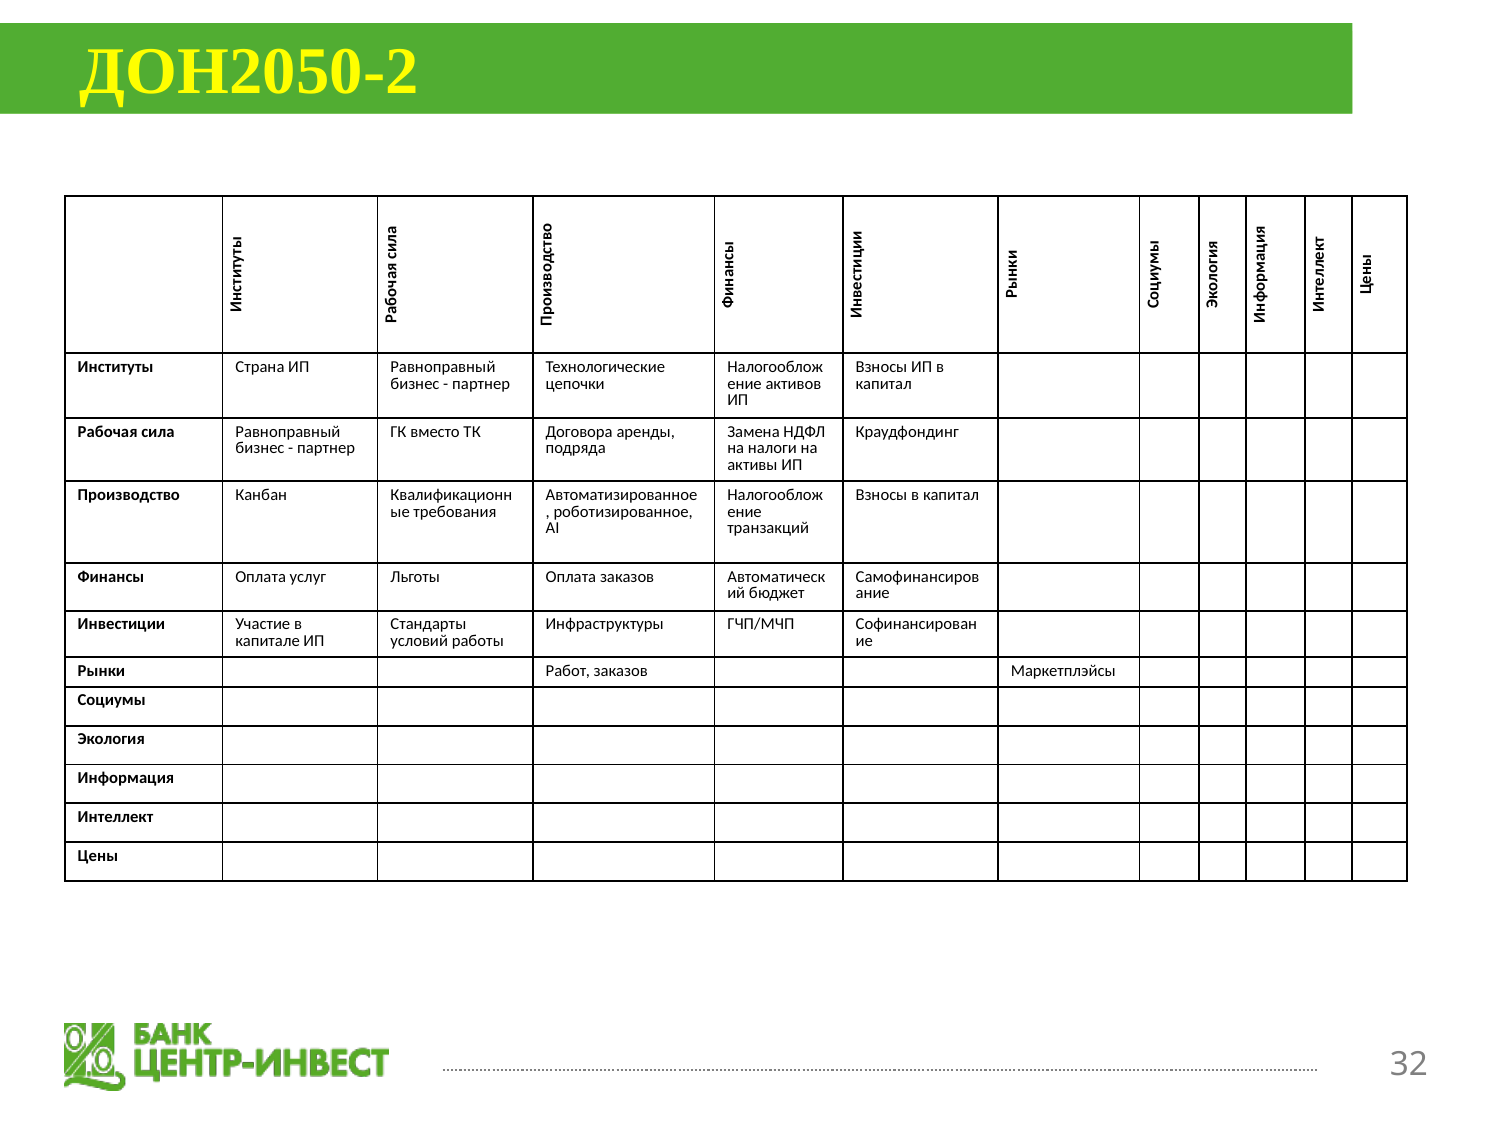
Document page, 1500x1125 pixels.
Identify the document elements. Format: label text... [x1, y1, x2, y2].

table_cell [1200, 564, 1245, 610]
table_header Институты [223, 197, 377, 352]
table_cell Рабочая сила [66, 419, 222, 480]
table_cell Технологические цепочки [534, 354, 714, 417]
table_cell [715, 804, 842, 841]
table_header Интеллект [1306, 197, 1351, 352]
table_cell [378, 688, 532, 725]
table_cell [1247, 804, 1304, 841]
table_cell Взносы ИП в капитал [844, 354, 997, 417]
table_cell [1306, 354, 1351, 417]
table_cell Социумы [66, 688, 222, 725]
table_cell [1140, 843, 1198, 880]
table_cell [1200, 612, 1245, 656]
table_cell [999, 564, 1139, 610]
table_cell [1200, 804, 1245, 841]
table_cell [378, 658, 532, 686]
table_cell [715, 765, 842, 802]
table_cell Экология [66, 727, 222, 764]
table_cell [1306, 727, 1351, 764]
table_header Рабочая сила [378, 197, 532, 352]
table_cell [1247, 765, 1304, 802]
table_cell [223, 727, 377, 764]
table_cell [223, 765, 377, 802]
table_cell [534, 727, 714, 764]
table_cell [223, 658, 377, 686]
table_cell Софинансирование [844, 612, 997, 656]
table_cell [534, 688, 714, 725]
table_cell [999, 843, 1139, 880]
table_cell [223, 843, 377, 880]
table_cell [1140, 419, 1198, 480]
table_header Социумы [1140, 197, 1198, 352]
table_header Цены [1353, 197, 1406, 352]
table_cell Страна ИП [223, 354, 377, 417]
table_cell Цены [66, 843, 222, 880]
table_cell Интеллект [66, 804, 222, 841]
text_box [0, 21, 1354, 116]
table_cell [378, 804, 532, 841]
table_cell [1140, 658, 1198, 686]
table_cell [715, 658, 842, 686]
table_cell [844, 658, 997, 686]
table_cell Равноправный бизнес - партнер [378, 354, 532, 417]
table_cell [1140, 688, 1198, 725]
table_cell Оплата заказов [534, 564, 714, 610]
table_cell [1247, 658, 1304, 686]
table_cell Стандарты условий работы [378, 612, 532, 656]
table_cell [1200, 688, 1245, 725]
table_cell Налогообложение транзакций [715, 482, 842, 562]
table_cell [1247, 843, 1304, 880]
table_cell [1247, 354, 1304, 417]
table_header Производство [534, 197, 714, 352]
table_cell Финансы [66, 564, 222, 610]
table_header Рынки [999, 197, 1139, 352]
table_cell [1200, 419, 1245, 480]
table_cell Институты [66, 354, 222, 417]
table_cell Участие в капитале ИП [223, 612, 377, 656]
table_cell [1353, 482, 1406, 562]
table_cell [1247, 564, 1304, 610]
table_cell [999, 354, 1139, 417]
table_cell Налогообложение активов ИП [715, 354, 842, 417]
table_cell [1200, 843, 1245, 880]
table_cell [1353, 612, 1406, 656]
table_cell Автоматический бюджет [715, 564, 842, 610]
table_cell [1200, 658, 1245, 686]
table_cell Равноправный бизнес - партнер [223, 419, 377, 480]
table_cell Инфраструктуры [534, 612, 714, 656]
text_box ДОН2050-2 [64, 30, 1209, 102]
table_cell [1353, 564, 1406, 610]
table_cell Работ, заказов [534, 658, 714, 686]
table_cell [1306, 688, 1351, 725]
table_cell [1140, 804, 1198, 841]
table_cell [1306, 804, 1351, 841]
table_cell [715, 727, 842, 764]
table_cell [1247, 688, 1304, 725]
table_cell [223, 688, 377, 725]
table_cell [999, 688, 1139, 725]
table_cell [715, 843, 842, 880]
table_cell [1353, 688, 1406, 725]
table_cell [1353, 765, 1406, 802]
table_cell [1247, 482, 1304, 562]
table_cell [1247, 727, 1304, 764]
table_cell [1306, 419, 1351, 480]
table_cell [1140, 482, 1198, 562]
table_cell [1140, 727, 1198, 764]
table_cell [844, 688, 997, 725]
table_cell [1140, 612, 1198, 656]
table_cell [1306, 658, 1351, 686]
table_cell Краудфондинг [844, 419, 997, 480]
table_cell [999, 804, 1139, 841]
table_cell [1306, 482, 1351, 562]
table_cell Замена НДФЛ на налоги на активы ИП [715, 419, 842, 480]
table_cell Самофинансирование [844, 564, 997, 610]
table_cell [1306, 765, 1351, 802]
table_cell [844, 843, 997, 880]
table_cell [223, 804, 377, 841]
text_box 32 [1370, 1034, 1447, 1077]
table_cell Договора аренды, подряда [534, 419, 714, 480]
table_cell Автоматизированное, роботизированное, AI [534, 482, 714, 562]
table_cell [378, 765, 532, 802]
picture [64, 1022, 390, 1092]
table_cell Льготы [378, 564, 532, 610]
table_cell [1306, 564, 1351, 610]
table_cell [999, 419, 1139, 480]
table_cell [1247, 612, 1304, 656]
table_cell Канбан [223, 482, 377, 562]
table_cell Рынки [66, 658, 222, 686]
table_cell Оплата услуг [223, 564, 377, 610]
table_cell [534, 804, 714, 841]
table_cell Маркетплэйсы [999, 658, 1139, 686]
table_cell [534, 765, 714, 802]
table_cell [844, 804, 997, 841]
table_cell [1200, 765, 1245, 802]
table_cell [1353, 419, 1406, 480]
table_cell [715, 688, 842, 725]
table_cell [1353, 354, 1406, 417]
table_cell [378, 727, 532, 764]
table_cell Взносы в капитал [844, 482, 997, 562]
table_cell ГЧП/МЧП [715, 612, 842, 656]
table_cell [844, 727, 997, 764]
table_cell [1200, 354, 1245, 417]
table_cell [999, 727, 1139, 764]
table_cell [844, 765, 997, 802]
table_cell [1306, 612, 1351, 656]
table_cell Информация [66, 765, 222, 802]
table_header [66, 197, 222, 352]
table_header Инвестиции [844, 197, 997, 352]
table_header Финансы [715, 197, 842, 352]
table_cell Квалификационные требования [378, 482, 532, 562]
table_header Экология [1200, 197, 1245, 352]
table_cell [999, 612, 1139, 656]
table_cell [378, 843, 532, 880]
table_cell [1200, 482, 1245, 562]
table_cell ГК вместо ТК [378, 419, 532, 480]
table_cell [1200, 727, 1245, 764]
table_cell [1247, 419, 1304, 480]
table_cell [534, 843, 714, 880]
table_cell [1140, 354, 1198, 417]
table_cell [1140, 564, 1198, 610]
table_header Информация [1247, 197, 1304, 352]
table_cell [1353, 843, 1406, 880]
table_cell [1140, 765, 1198, 802]
table_cell [999, 482, 1139, 562]
table_cell [1306, 843, 1351, 880]
table_cell [1353, 727, 1406, 764]
table_cell [999, 765, 1139, 802]
table_cell Производство [66, 482, 222, 562]
table_cell [1353, 804, 1406, 841]
table_cell [1353, 658, 1406, 686]
table_cell Инвестиции [66, 612, 222, 656]
